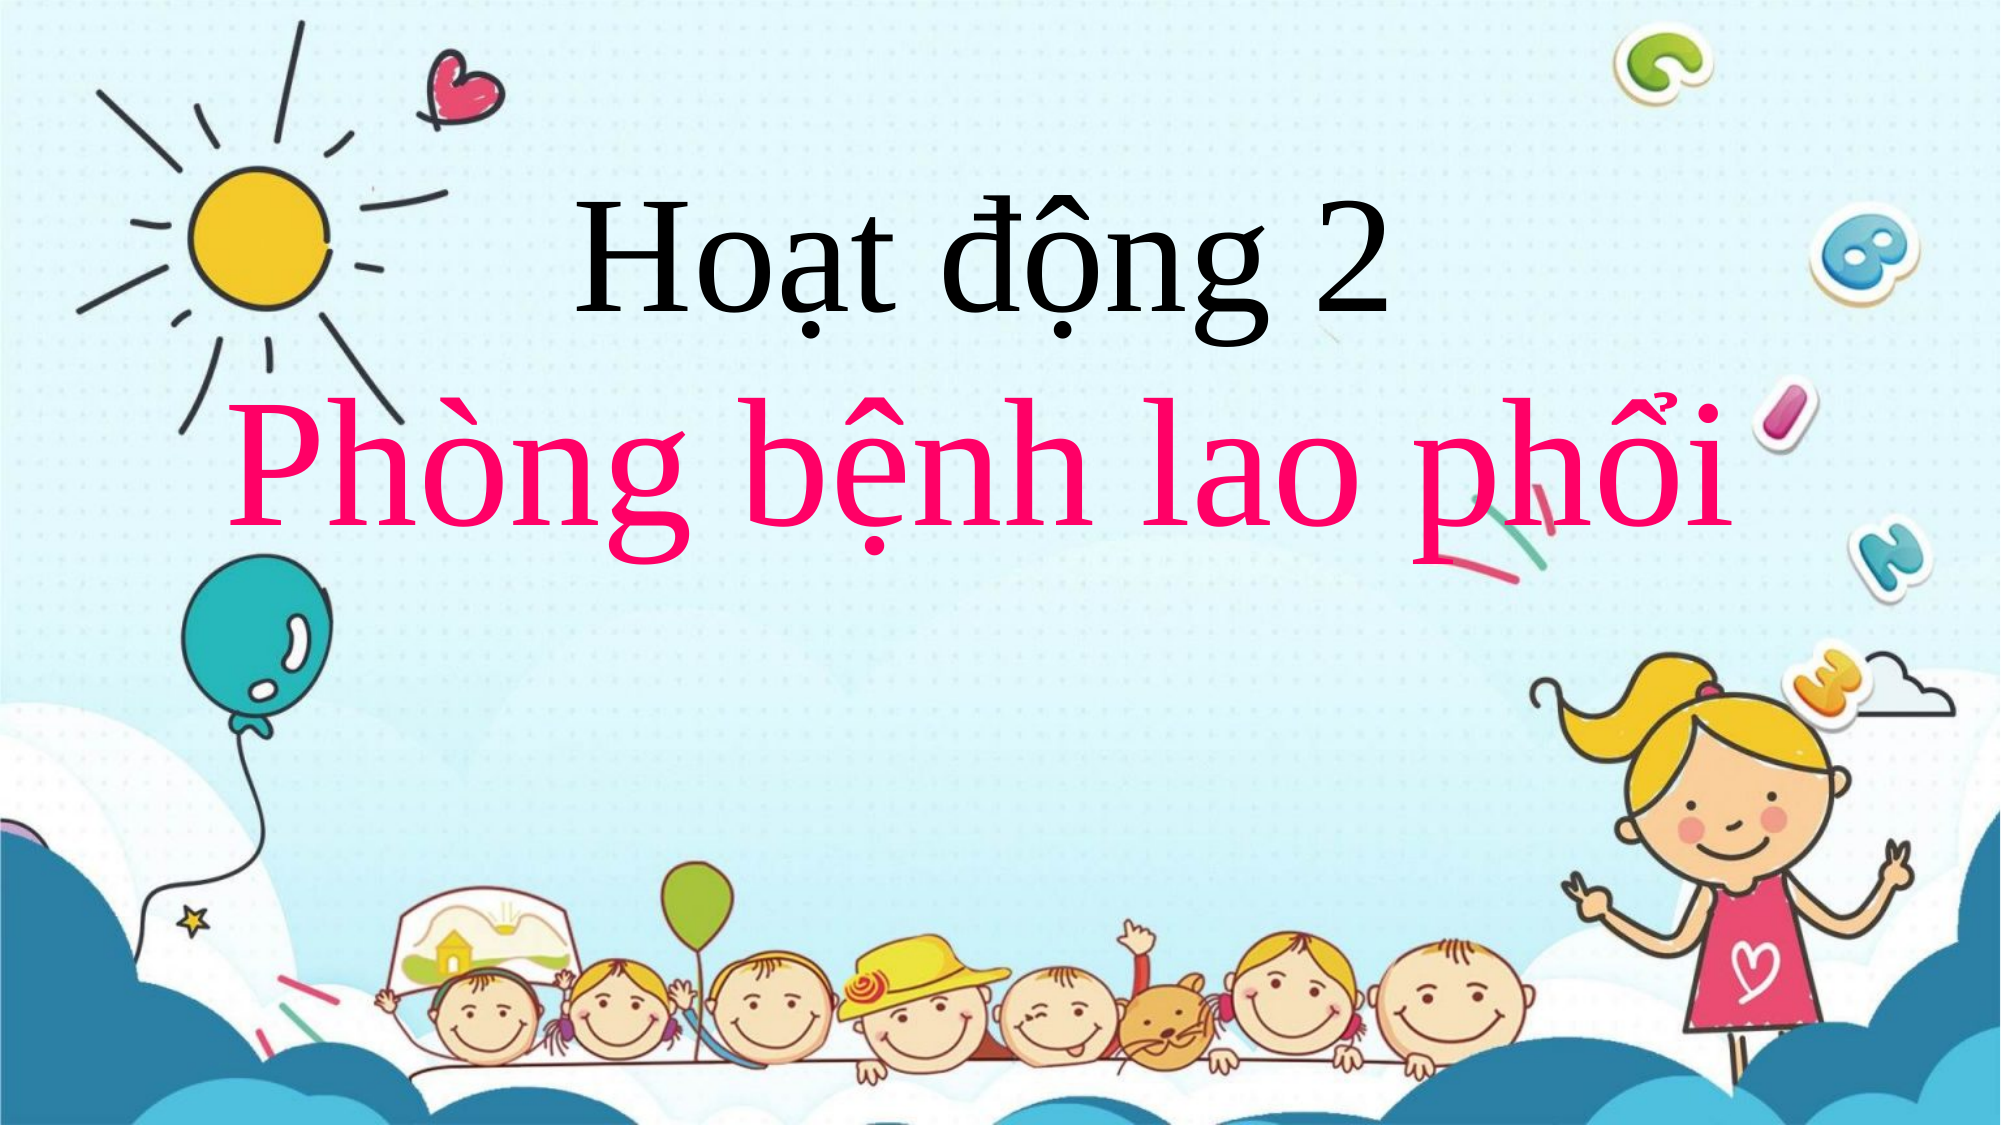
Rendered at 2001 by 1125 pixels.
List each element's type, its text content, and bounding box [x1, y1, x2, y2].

picture [0, 0, 2001, 1125]
text_box Phòng bệnh lao phổi [0, 271, 1964, 633]
text_box Hoạt động 2 [493, 165, 1478, 271]
